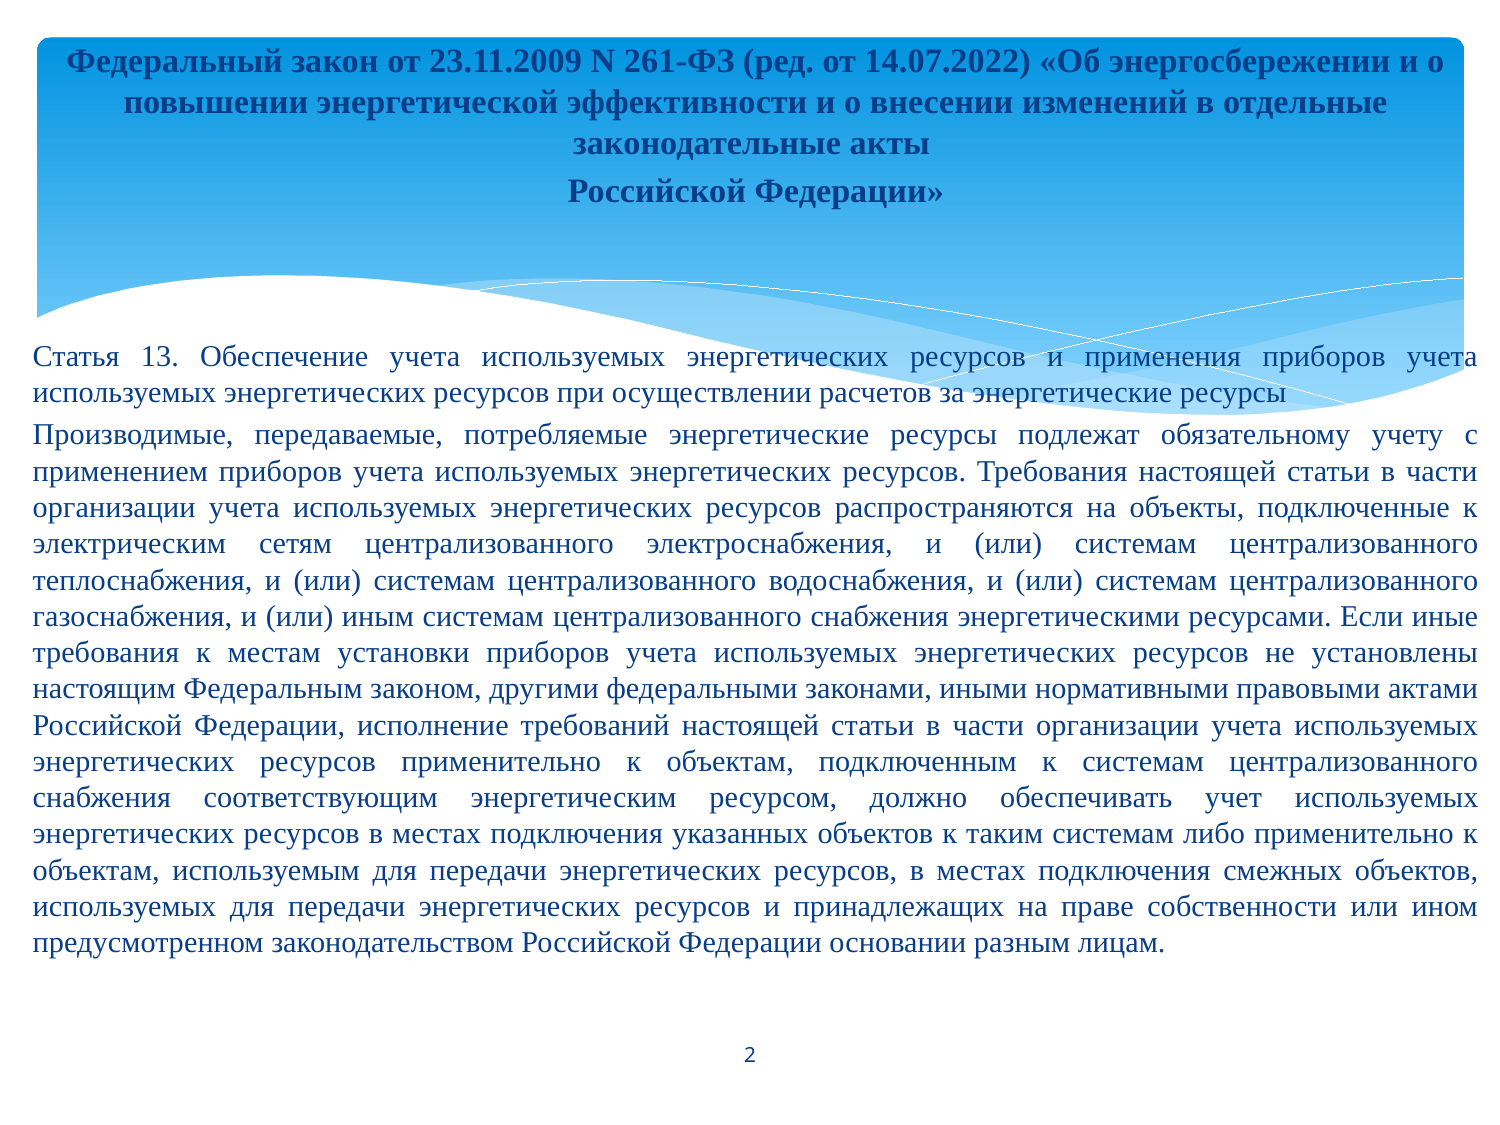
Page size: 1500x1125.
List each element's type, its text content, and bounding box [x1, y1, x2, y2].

list Федеральный закон от 23.11.2009 N 261-ФЗ (ред. от 14.07.2022) «Об энергосбережении и о повышении энергетической эффективности и о внесении изменений в отдельные законодательные акты Российской Федерации» Статья 13. Обеспечение учета используемых энергетических ресурсов и применения приборов учета используемых энергетических ресурсов при осуществлении расчетов за энергетические ресурсы Производимые, передаваемые, потребляемые энергетические ресурсы подлежат обязательному учету с применением приборов учета используемых энергетических ресурсов. Требования настоящей статьи в части организации учета используемых энергетических ресурсов распространяются на объекты, подключенные к электрическим сетям централизованного электроснабжения, и (или) системам централизованного теплоснабжения, и (или) системам централизованного водоснабжения, и (или) системам централизованного газоснабжения, и (или) иным системам централизованного снабжения энергетическими ресурсами. Если иные требования к местам установки приборов учета используемых энергетических ресурсов не установлены настоящим Федеральным законом, другими федеральными законами, иными нормативными правовыми актами Российской Федерации, исполнение требований настоящей статьи в части организации учета используемых энергетических ресурсов применительно к объектам, подключенным к системам централизованного снабжения соответствующим энергетическим ресурсом, должно обеспечивать учет используемых энергетических ресурсов в местах подключения указанных объектов к таким системам либо применительно к объектам, используемым для передачи энергетических ресурсов, в местах подключения смежных объектов, используемых для передачи энергетических ресурсов и принадлежащих на праве собственности или ином предусмотренном законодательством Российской Федерации основании разным лицам. [17, 30, 1495, 1005]
slide_number 2 [654, 1025, 846, 1086]
